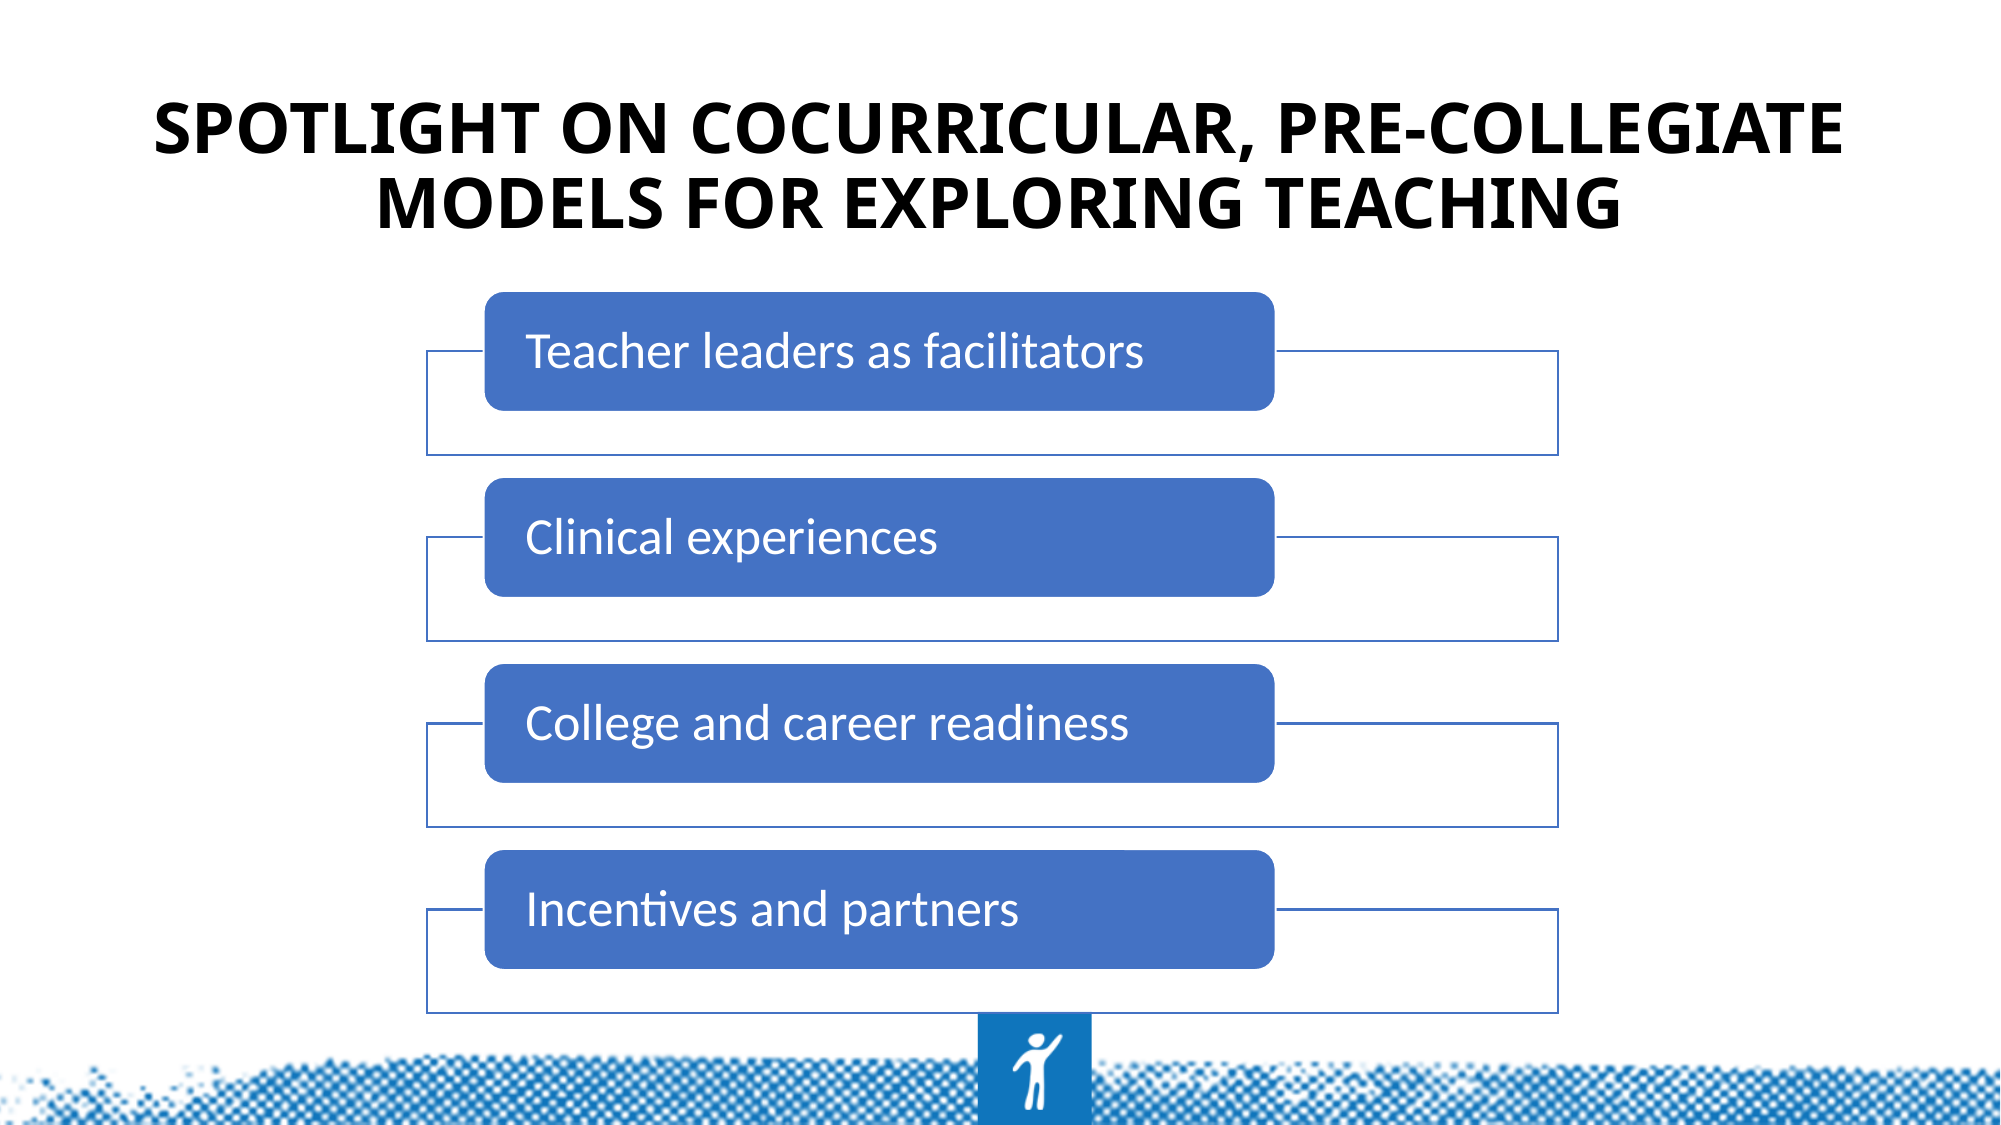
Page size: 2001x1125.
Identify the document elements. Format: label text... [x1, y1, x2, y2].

picture [0, 0, 2001, 1125]
title Spotlight on Cocurricular, Pre-collegiate Models for Exploring Teaching [137, 59, 1863, 278]
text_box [426, 277, 1559, 1027]
